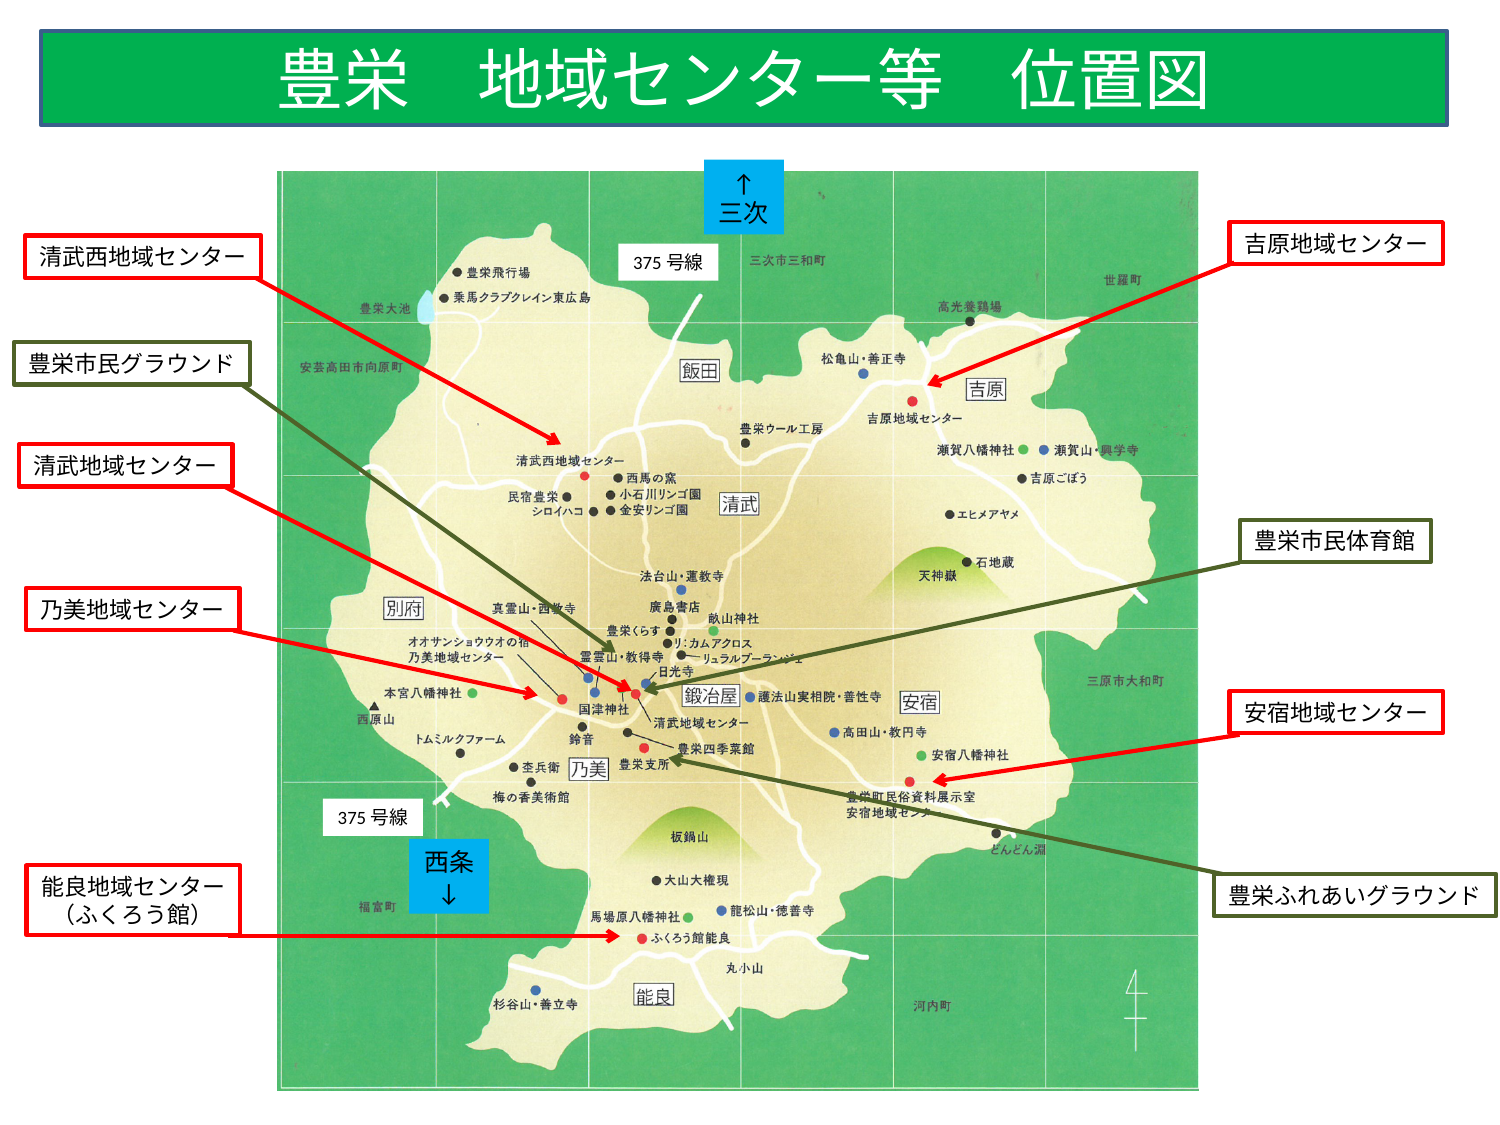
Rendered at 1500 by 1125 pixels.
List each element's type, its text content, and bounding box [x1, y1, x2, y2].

text_box 豊栄 地域センター等 位置図 [39, 29, 1449, 127]
text_box 吉原地域センター [1229, 222, 1443, 265]
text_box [926, 262, 1235, 386]
text_box 清武西地域センター [24, 235, 262, 278]
text_box 清武地域センター [19, 444, 233, 487]
text_box 乃美地域センター [25, 587, 220, 631]
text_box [932, 734, 1240, 782]
text_box 豊栄市民グラウンド [13, 342, 251, 385]
text_box 安宿地域センター [1229, 690, 1443, 734]
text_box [256, 278, 562, 383]
text_box 能良地域センター （ふくろう館） [26, 865, 240, 936]
text_box 豊栄市民体育館 [1240, 519, 1432, 562]
text_box ↑ 三次 [704, 159, 784, 169]
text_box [225, 486, 633, 692]
text_box 豊栄ふれあいグラウンド [1213, 874, 1497, 917]
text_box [643, 562, 1240, 692]
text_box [242, 385, 616, 653]
picture [277, 171, 1200, 1091]
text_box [668, 757, 1223, 875]
